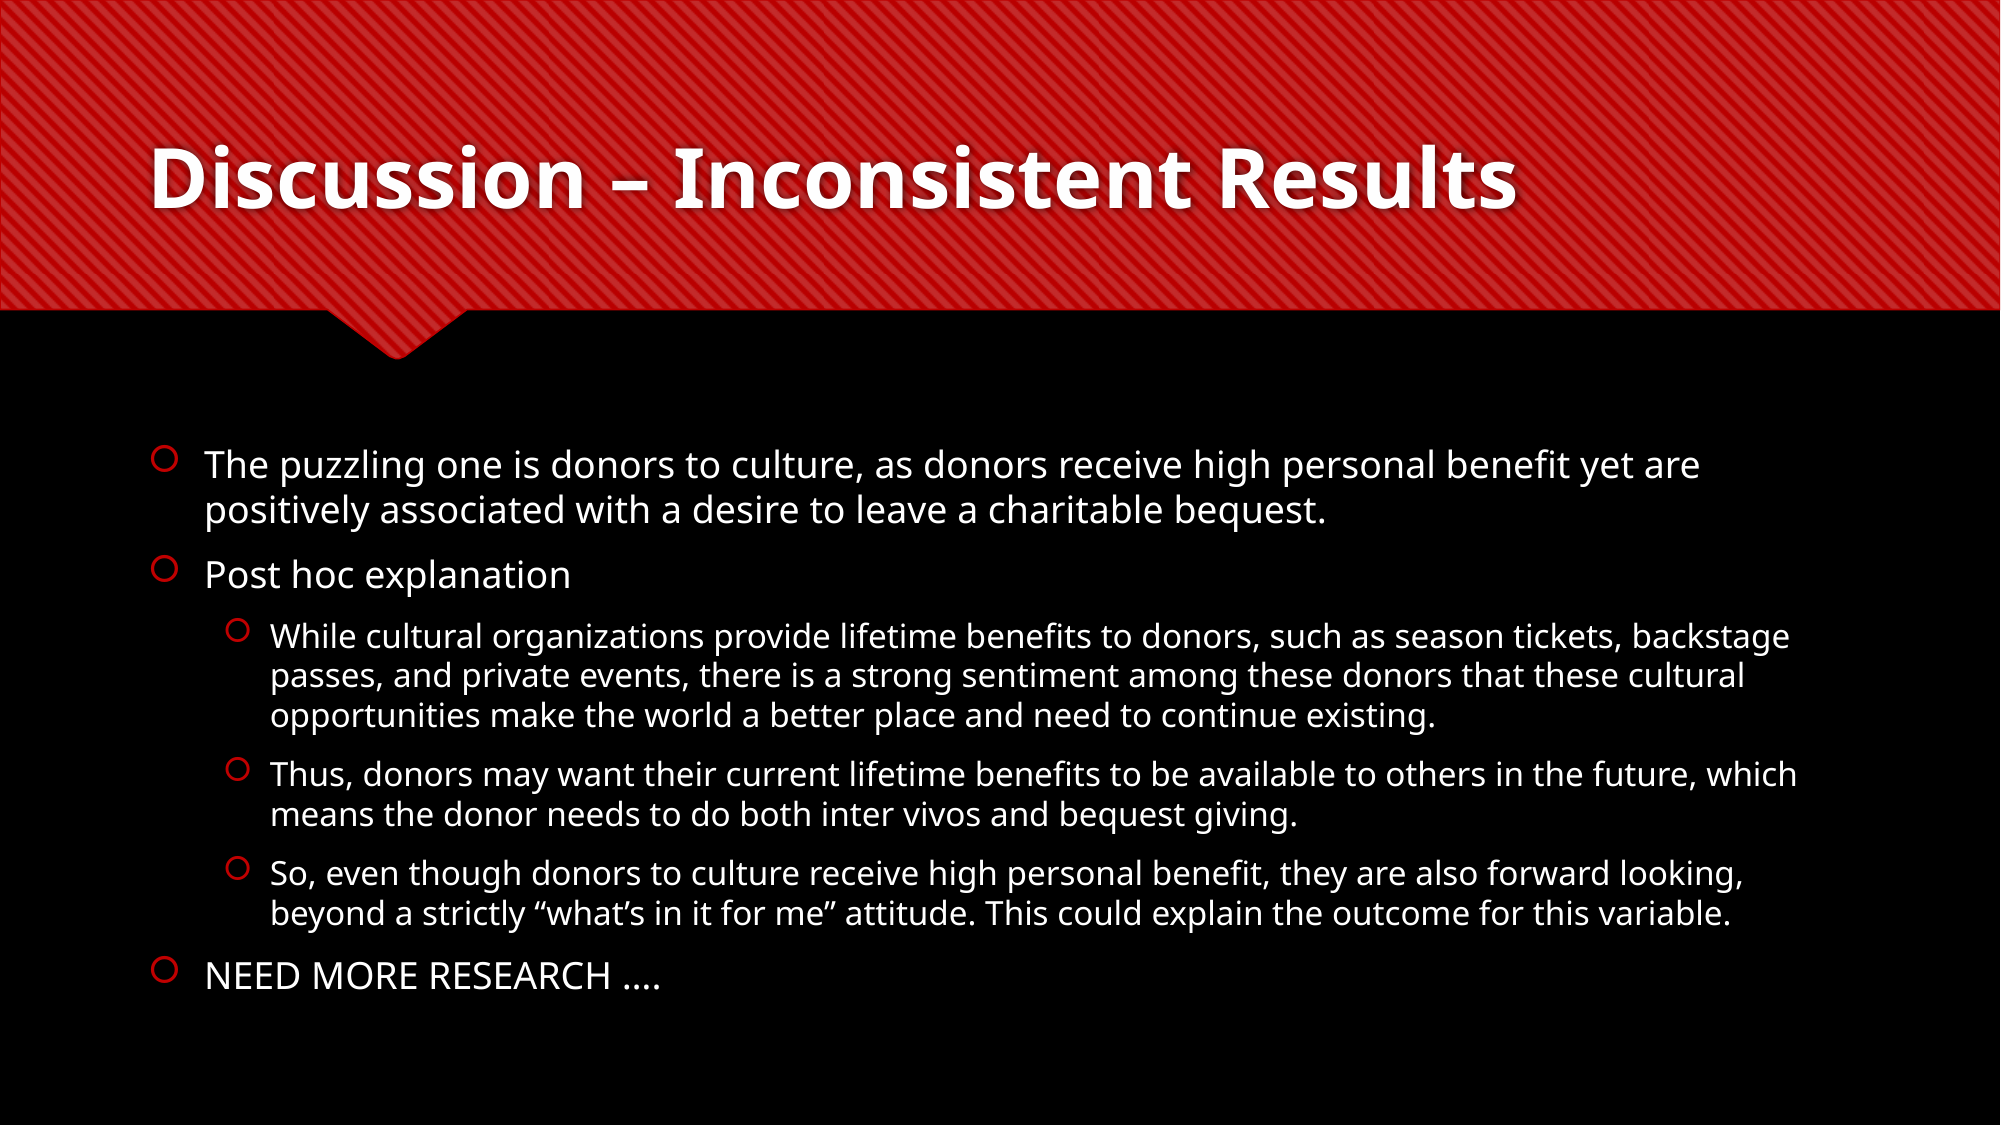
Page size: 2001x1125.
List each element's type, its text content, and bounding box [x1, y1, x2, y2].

title Discussion – Inconsistent Results [132, 73, 1868, 233]
list The puzzling one is donors to culture, as donors receive high personal benefit yet are positively associated with a desire to leave a charitable bequest. Post hoc explanation While cultural organizations provide lifetime benefits to donors, such as season tickets, backstage passes, and private events, there is a strong sentiment among these donors that these cultural opportunities make the world a better place and need to continue existing. Thus, donors may want their current lifetime benefits to be available to others in the future, which means the donor needs to do both inter vivos and bequest giving. So, even though donors to culture receive high personal benefit, they are also forward looking, beyond a strictly “what’s in it for me” attitude. This could explain the outcome for this variable. NEED MORE RESEARCH …. [132, 350, 1865, 1088]
